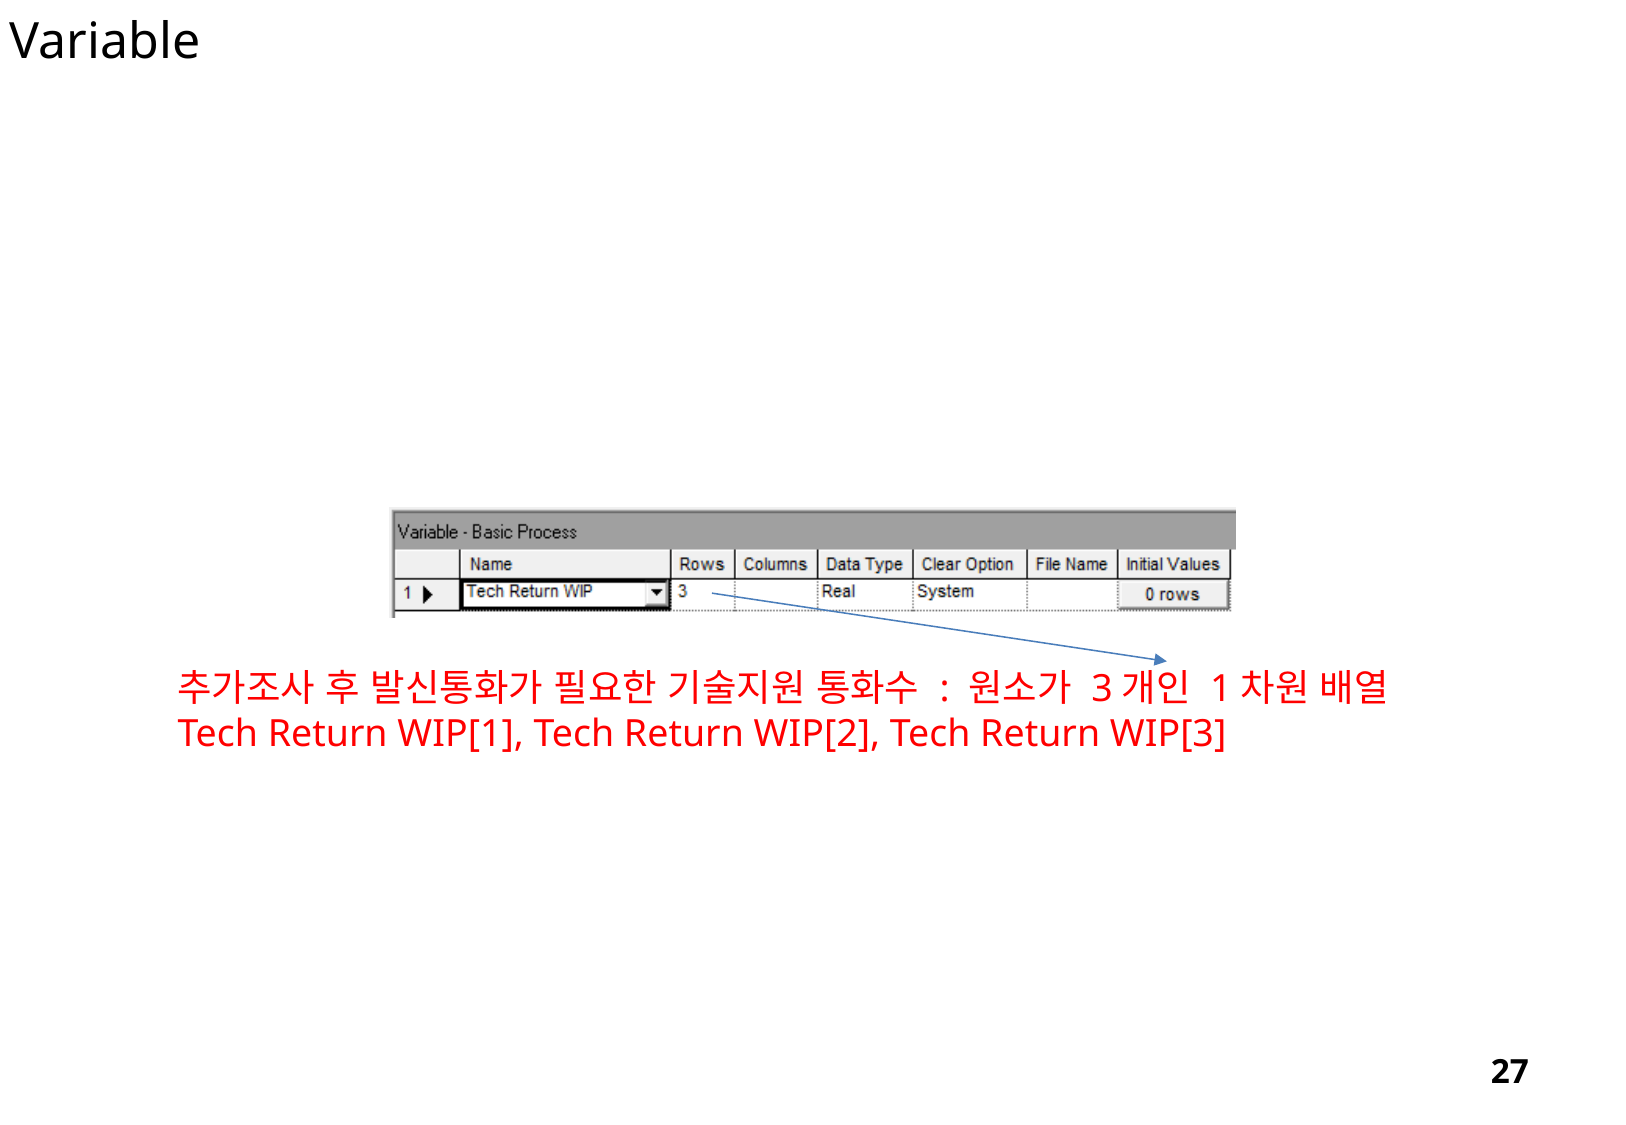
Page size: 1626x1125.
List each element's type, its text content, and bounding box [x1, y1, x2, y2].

text_box Variable [0, 0, 216, 76]
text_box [711, 592, 1168, 662]
picture [388, 507, 1237, 618]
text_box 추가조사 후 발신통화가 필요한 기술지원 통화수 : 원소가 3개인 1차원 배열 Tech Return WIP[1], Tech Return WIP[2], Tech Return WIP[3] [162, 656, 1510, 852]
slide_number 27 [1164, 1042, 1544, 1103]
